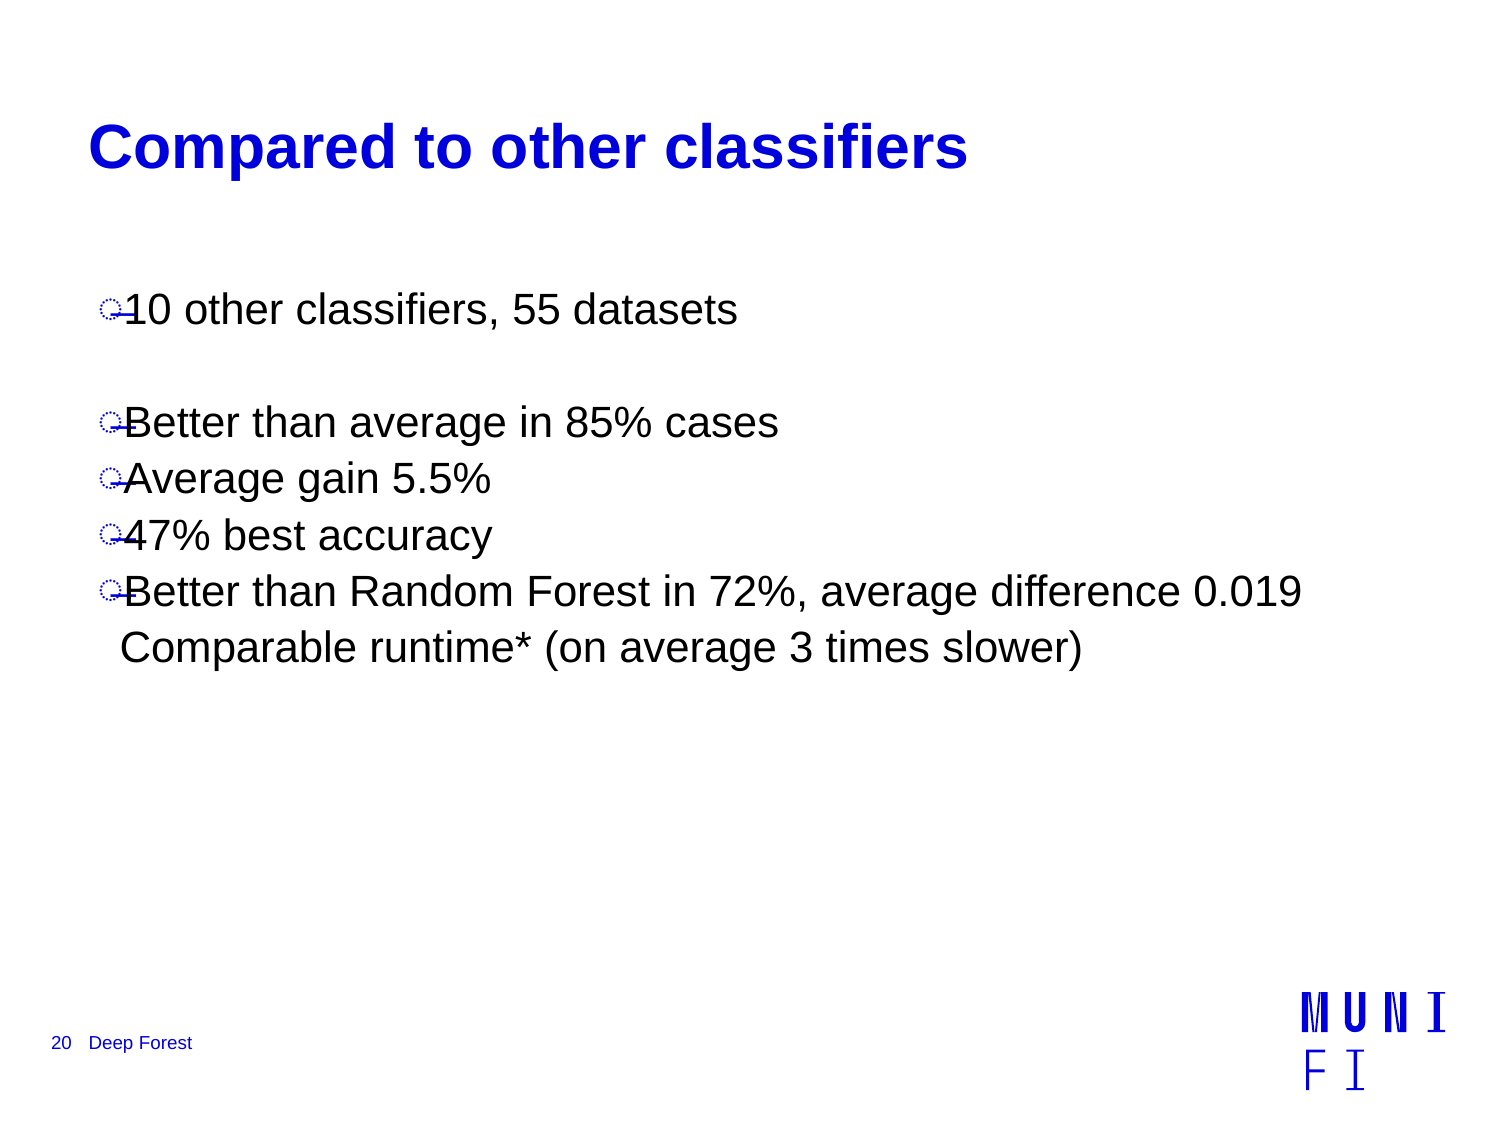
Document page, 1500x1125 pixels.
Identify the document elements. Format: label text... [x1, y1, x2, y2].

title Compared to other classifiers [88, 118, 1412, 193]
slide_number 20 [50, 1021, 82, 1063]
list 10 other classifiers, 55 datasets Better than average in 85% cases Average gain 5.5% 47% best accuracy Better than Random Forest in 72%, average difference 0.019 Comparable runtime* (on average 3 times slower) [88, 277, 1412, 957]
footer Deep Forest [88, 1021, 1063, 1063]
